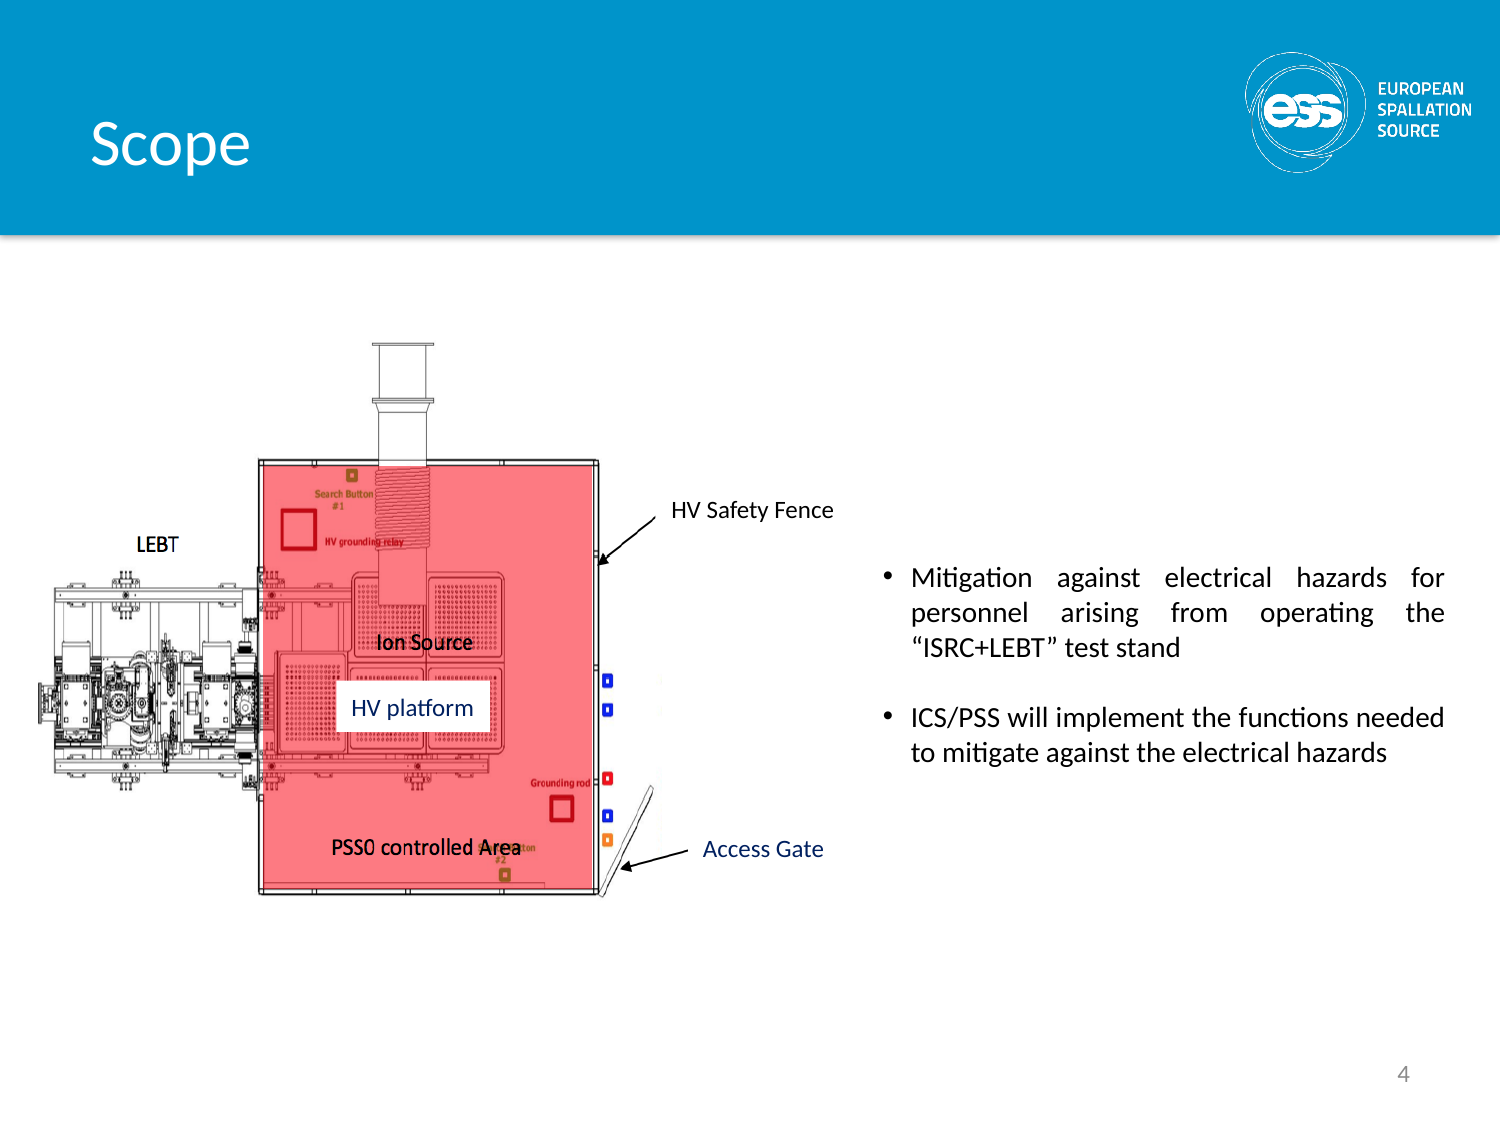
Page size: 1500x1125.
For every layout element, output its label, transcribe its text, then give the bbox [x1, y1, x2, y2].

picture [1443, 86, 1450, 93]
picture [1432, 125, 1438, 136]
title Scope [75, 45, 1247, 233]
picture [1454, 83, 1458, 94]
picture [1436, 104, 1444, 115]
picture [1418, 104, 1423, 115]
picture [1398, 109, 1406, 115]
picture [1389, 104, 1393, 115]
picture [1400, 83, 1407, 94]
picture [1379, 83, 1385, 94]
picture [1264, 94, 1342, 127]
picture [1422, 125, 1428, 134]
picture [17, 314, 902, 921]
picture [1409, 104, 1415, 115]
slide_number 4 [1074, 1042, 1425, 1103]
picture [1423, 83, 1430, 94]
text_box Mitigation against electrical hazards for personnel arising from operating the “ISRC+LEBT” test stand ICS/PSS will implement the functions needed to mitigate against the electrical hazards [907, 550, 1461, 776]
